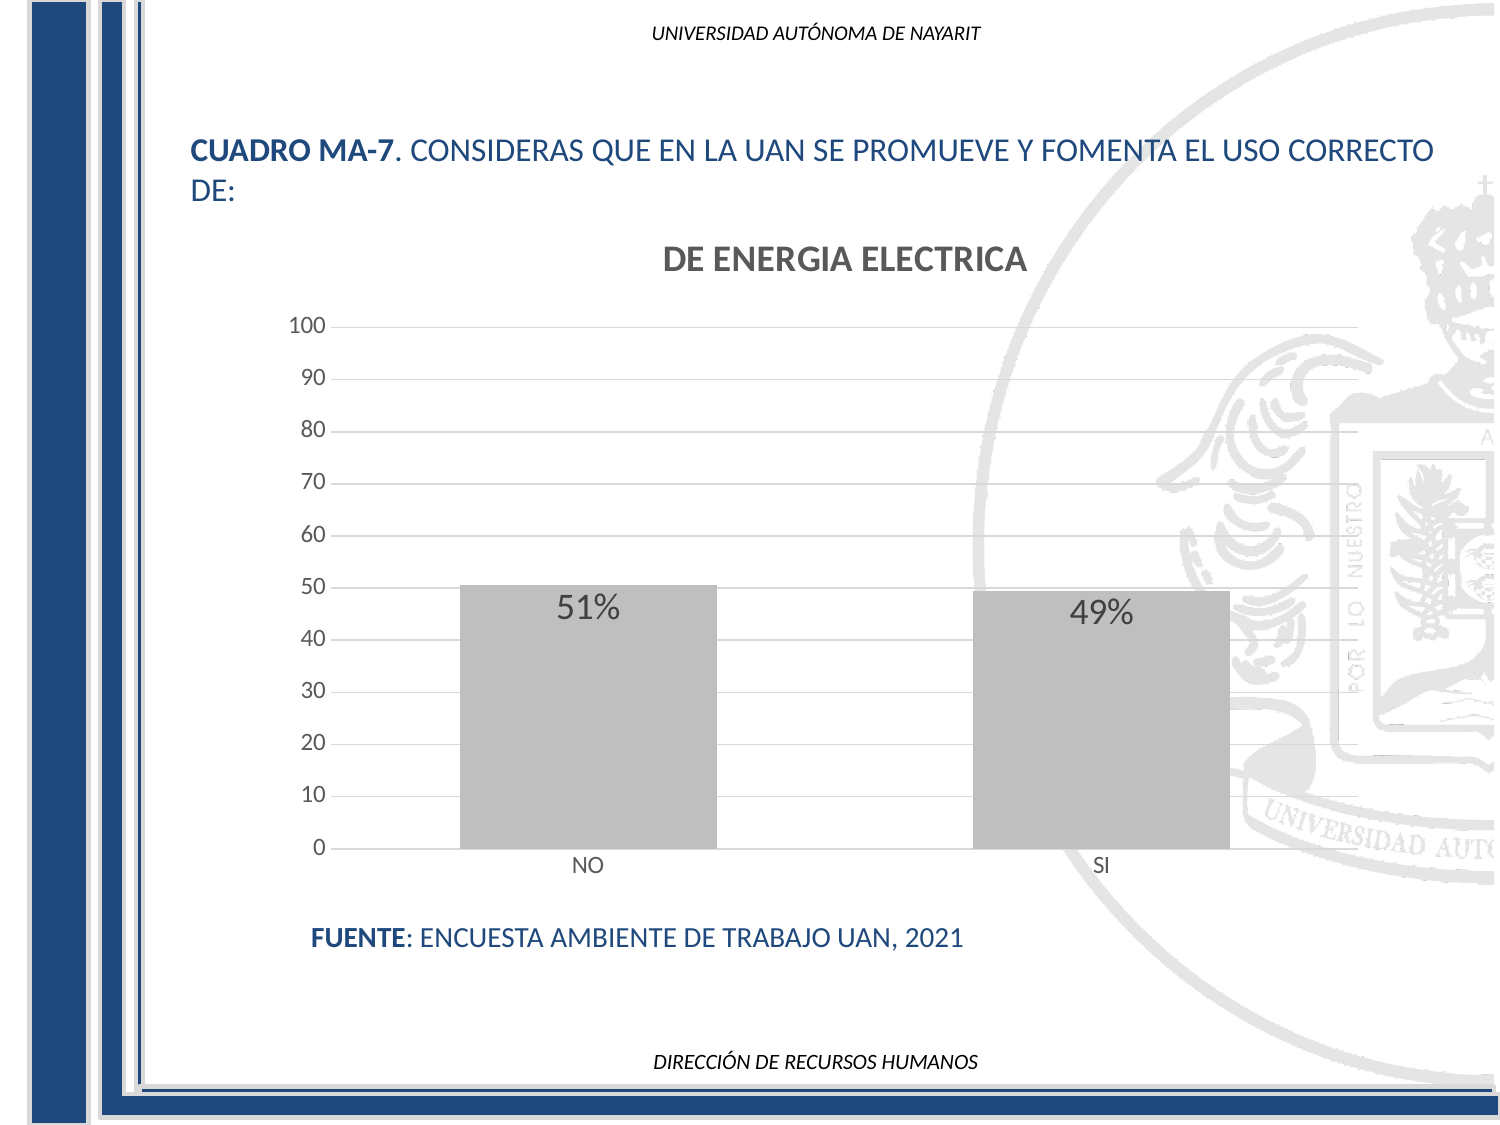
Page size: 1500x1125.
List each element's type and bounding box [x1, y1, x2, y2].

text_box [29, 0, 1500, 1125]
chart [265, 219, 1381, 894]
